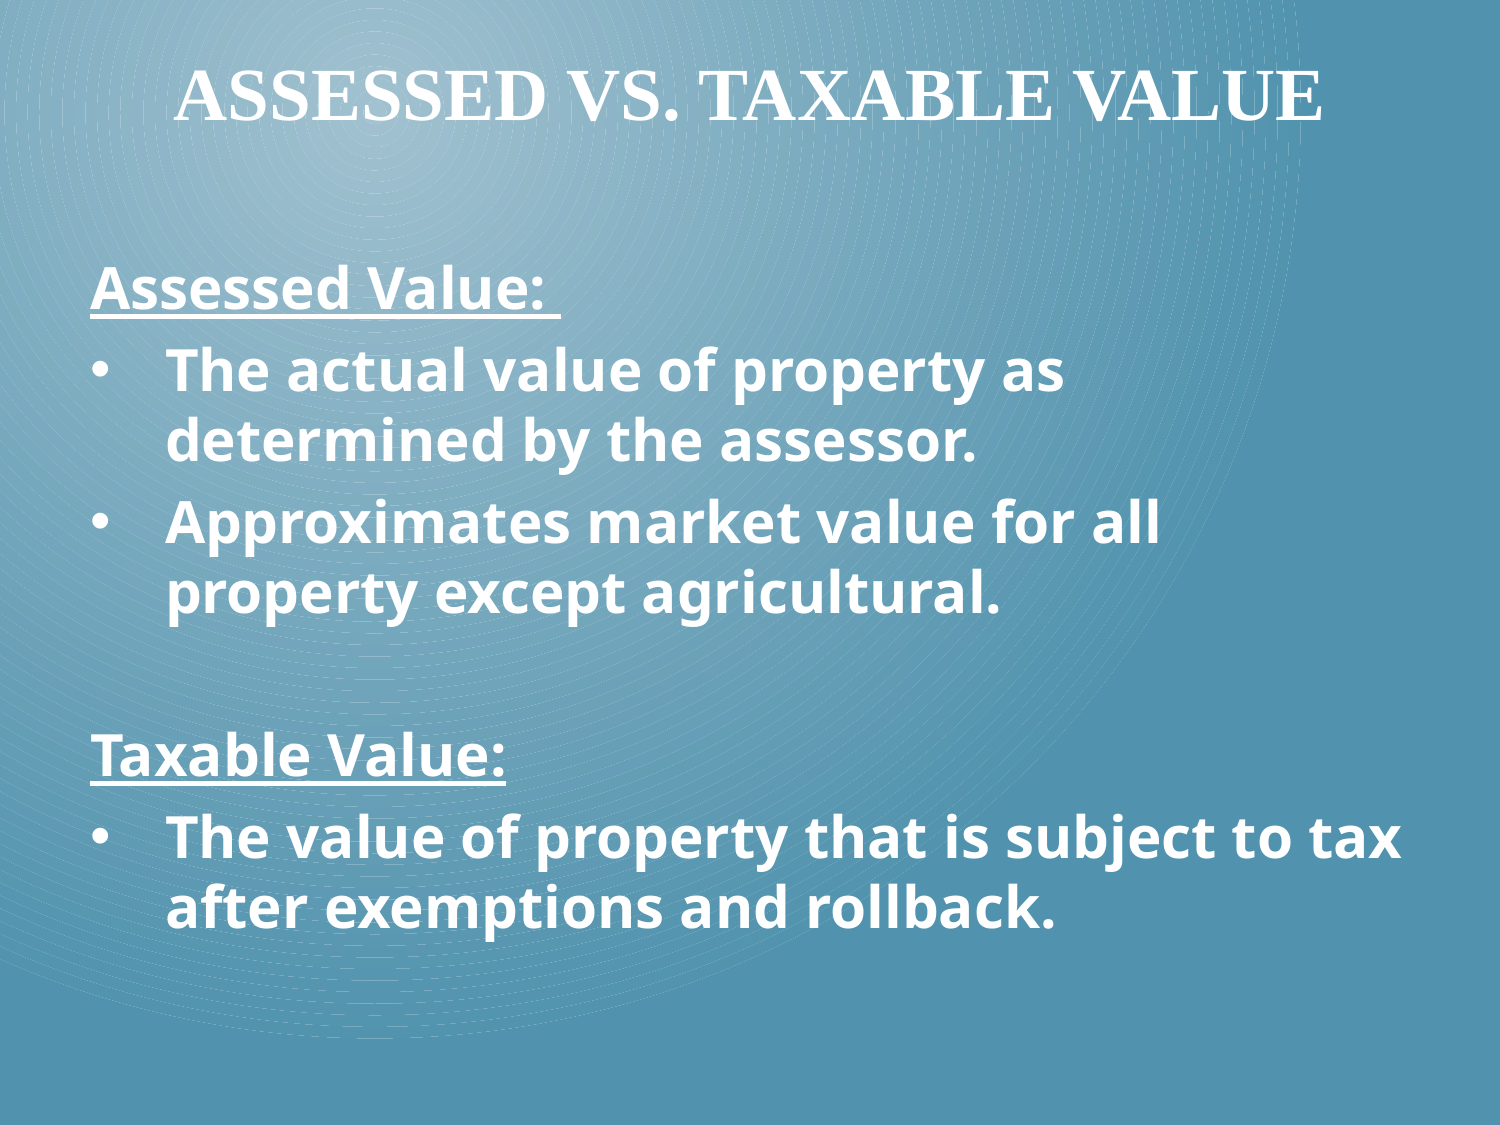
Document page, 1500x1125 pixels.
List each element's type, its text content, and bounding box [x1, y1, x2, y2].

title Assessed vs. taxable value [75, 37, 1425, 138]
list Assessed Value: The actual value of property as determined by the assessor. Approximates market value for all property except agricultural. Taxable Value: The value of property that is subject to tax after exemptions and rollback. [75, 162, 1425, 1088]
